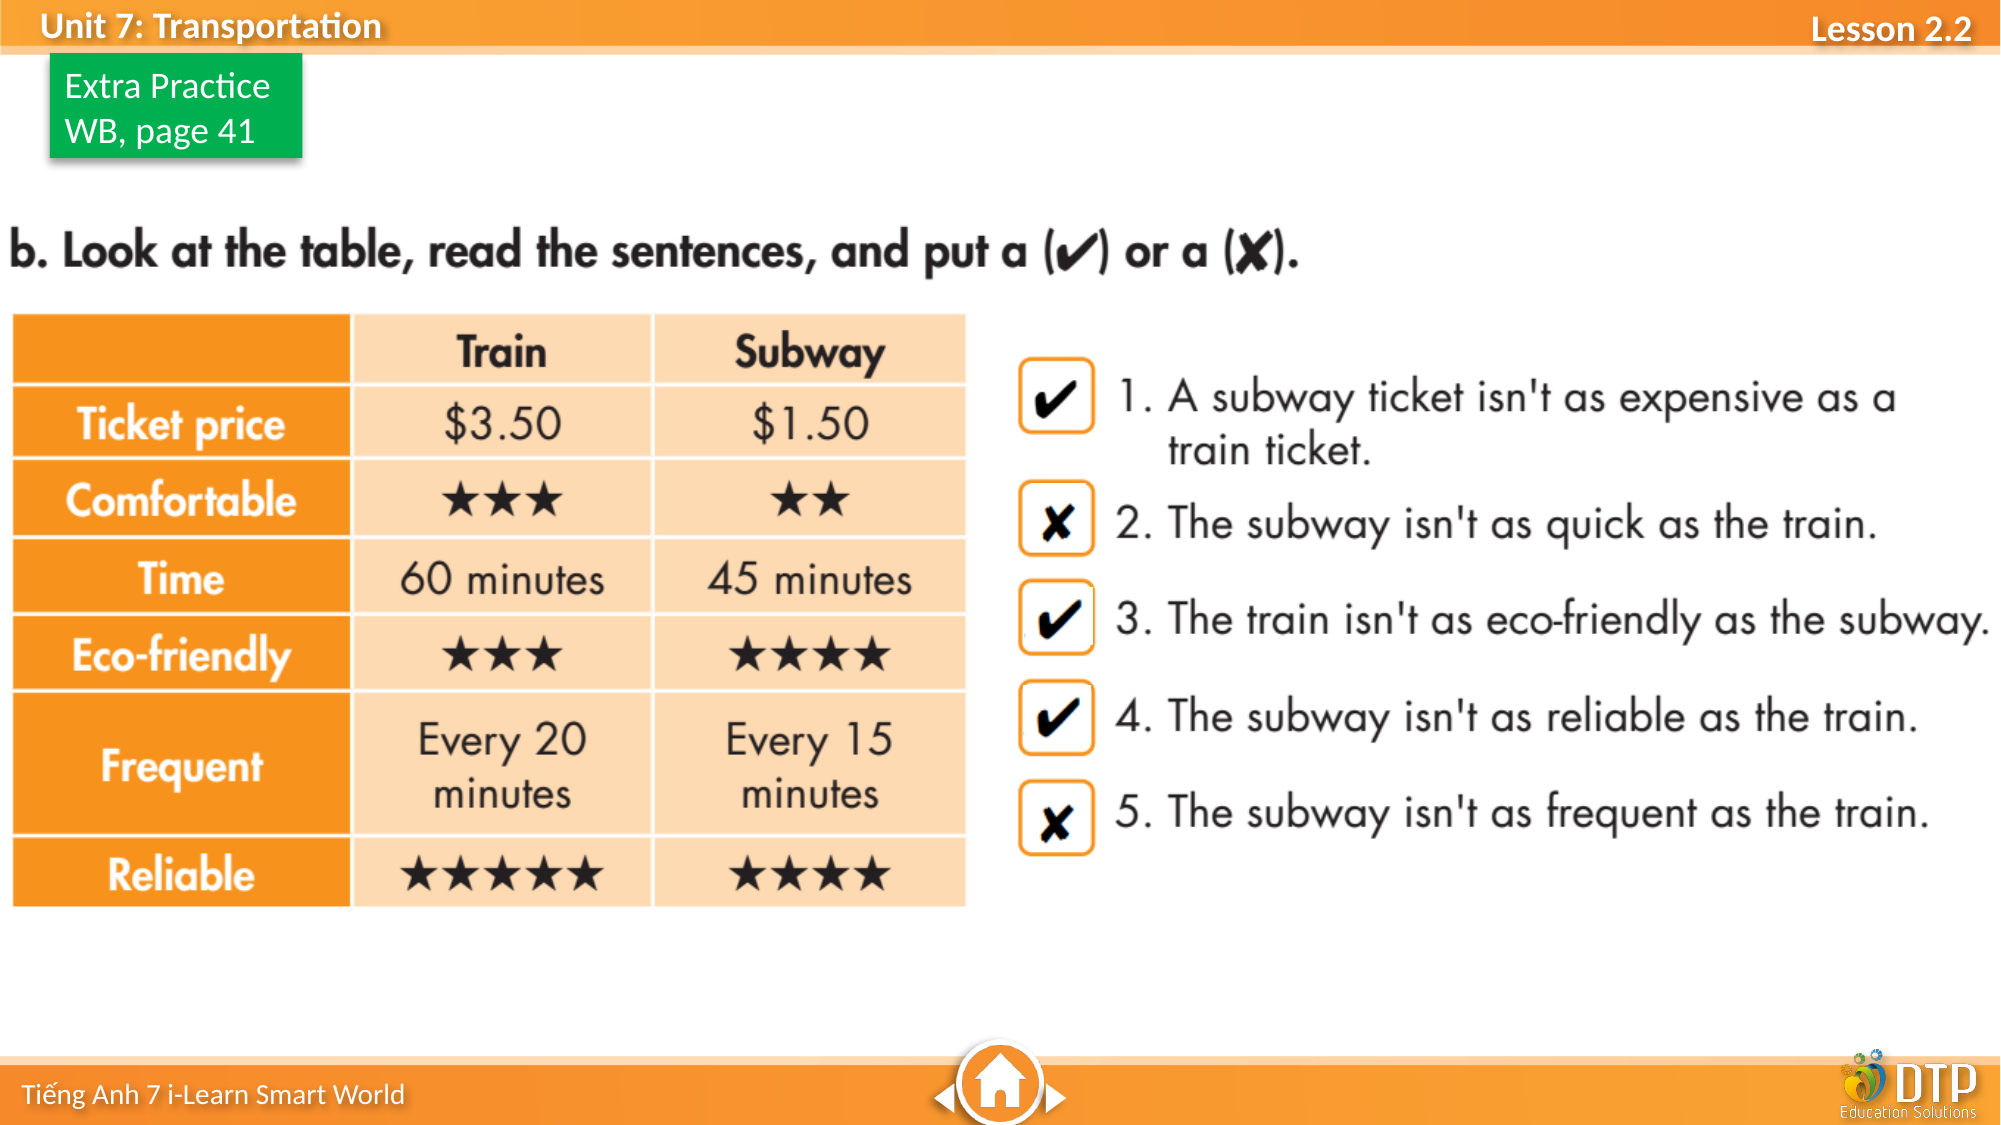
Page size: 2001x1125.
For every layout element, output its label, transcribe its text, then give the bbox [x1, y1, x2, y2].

picture [0, 0, 2001, 1125]
text_box Extra Practice WB, page 41 [49, 53, 303, 158]
